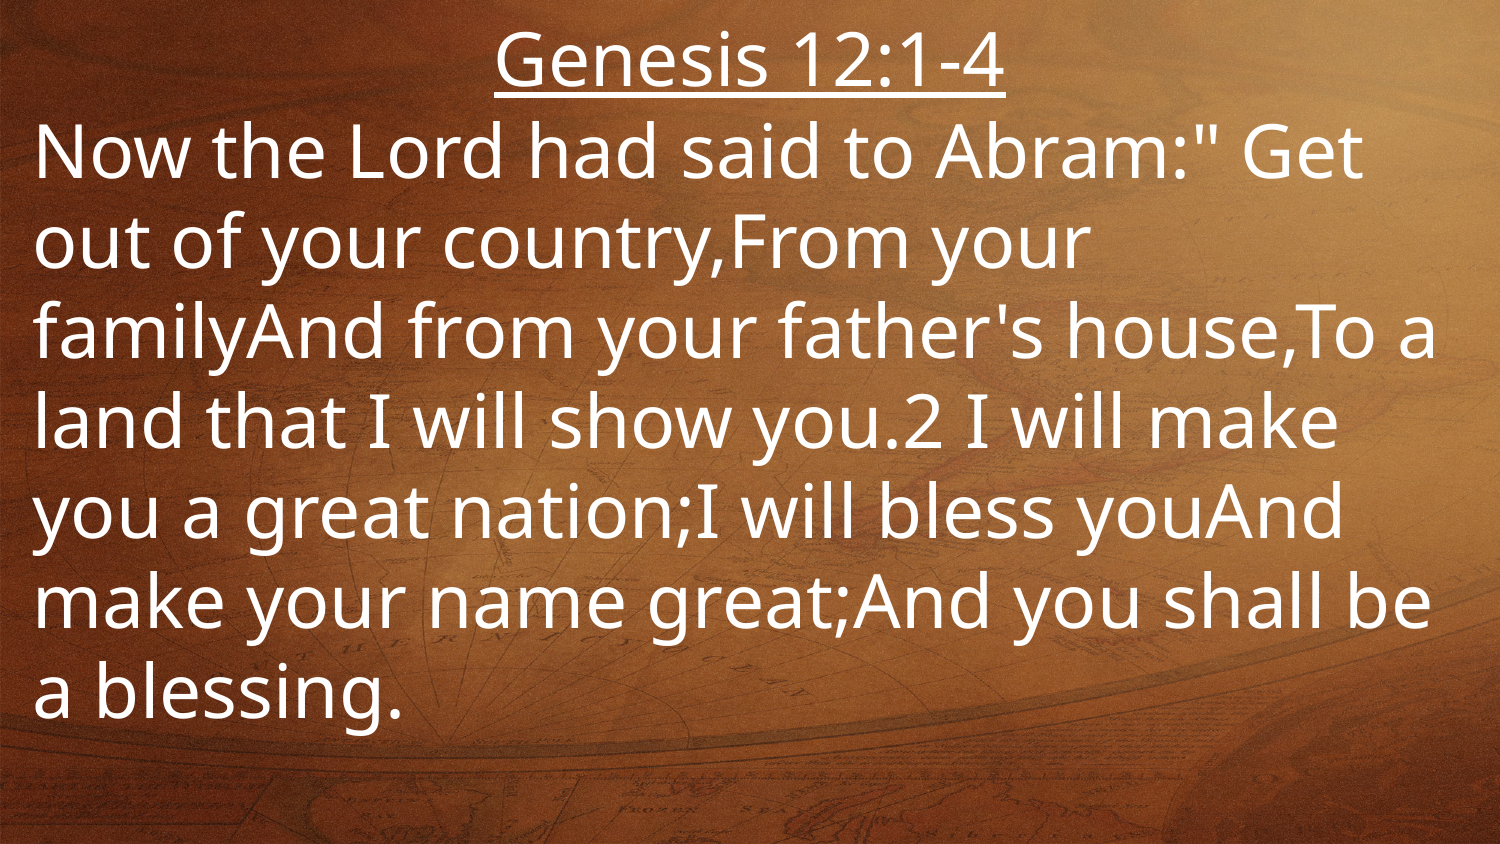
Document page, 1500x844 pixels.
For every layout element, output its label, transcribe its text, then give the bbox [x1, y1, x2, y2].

picture [0, 0, 1500, 844]
list Genesis 12:1-4 [17, 4, 1483, 112]
list Now the Lord had said to Abram:" Get out of your country,From your familyAnd from your father's house,To a land that I will show you.2 I will make you a great nation;I will bless youAnd make your name great;And you shall be a blessing. [17, 112, 1483, 831]
